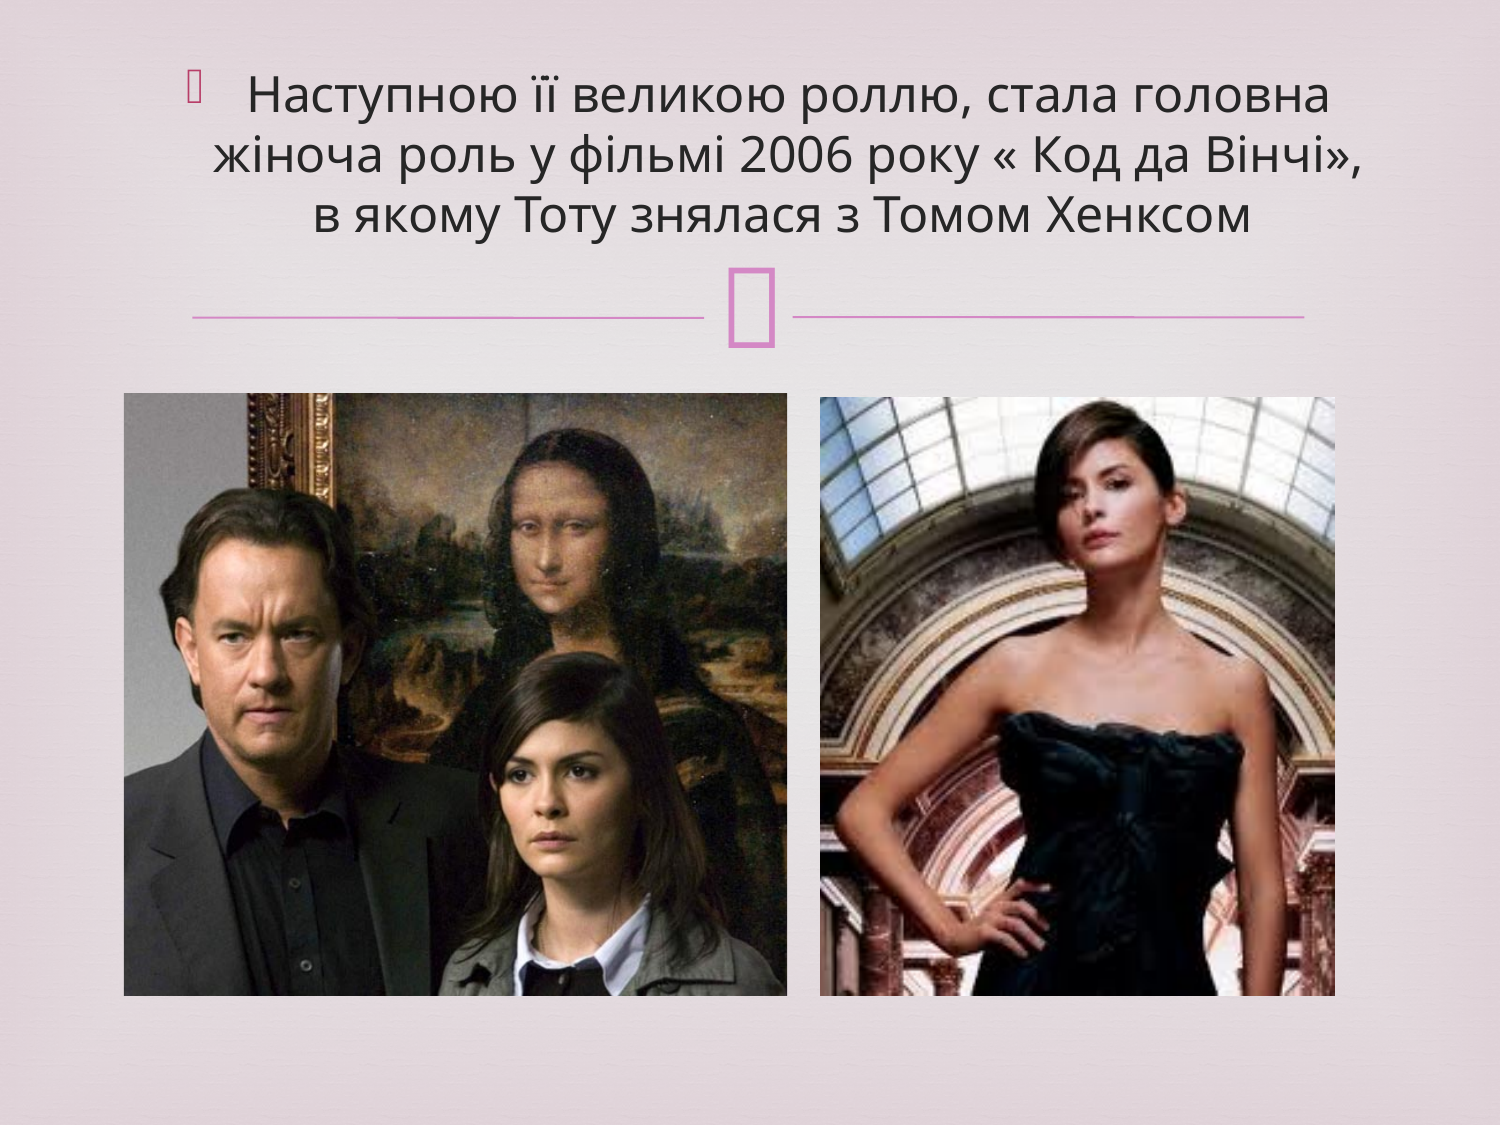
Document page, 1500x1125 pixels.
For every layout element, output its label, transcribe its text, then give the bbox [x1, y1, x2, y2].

list Наступною її великою роллю, стала головна жіноча роль у фільмі 2006 року « Код да Вінчі», в якому Тоту знялася з Томом Хенксом [123, 54, 1395, 320]
picture [123, 393, 788, 996]
picture [820, 396, 1336, 996]
